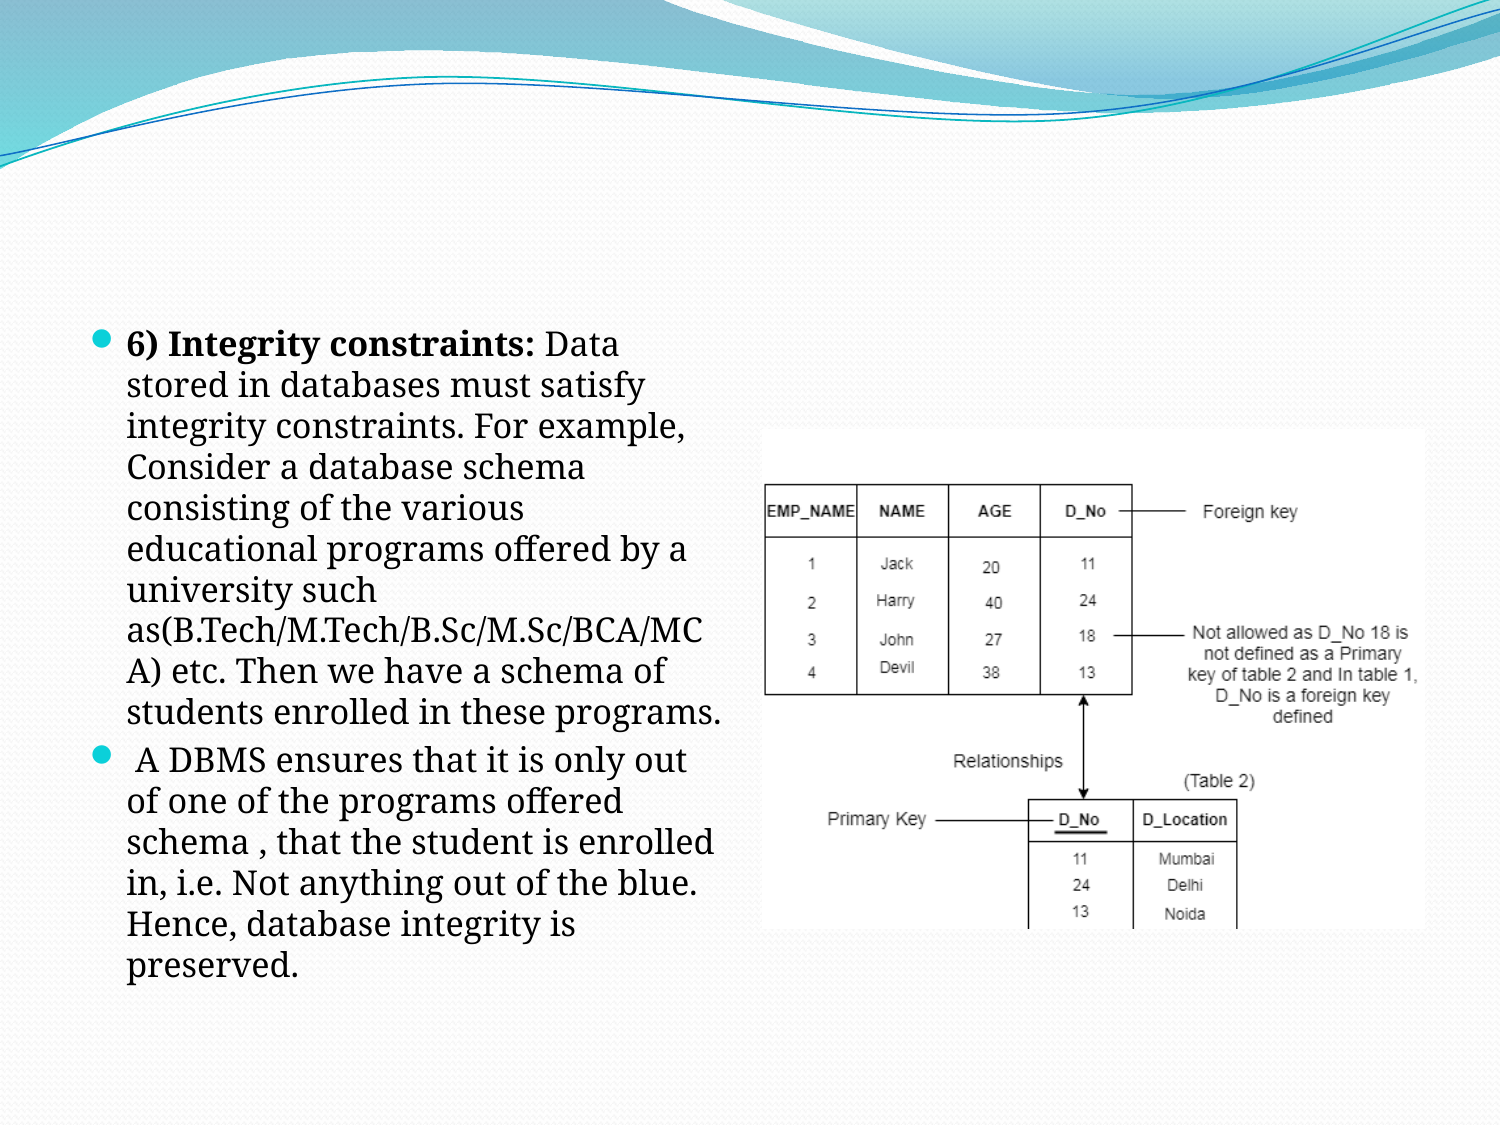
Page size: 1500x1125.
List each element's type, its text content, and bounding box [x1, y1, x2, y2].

list 6) Integrity constraints: Data stored in databases must satisfy integrity constraints. For example, Consider a database schema consisting of the various educational programs offered by a university such as(B.Tech/M.Tech/B.Sc/M.Sc/BCA/MCA) etc. Then we have a schema of students enrolled in these programs. A DBMS ensures that it is only out of one of the programs offered schema , that the student is enrolled in, i.e. Not anything out of the blue. Hence, database integrity is preserved. [75, 314, 738, 1043]
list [762, 429, 1426, 929]
